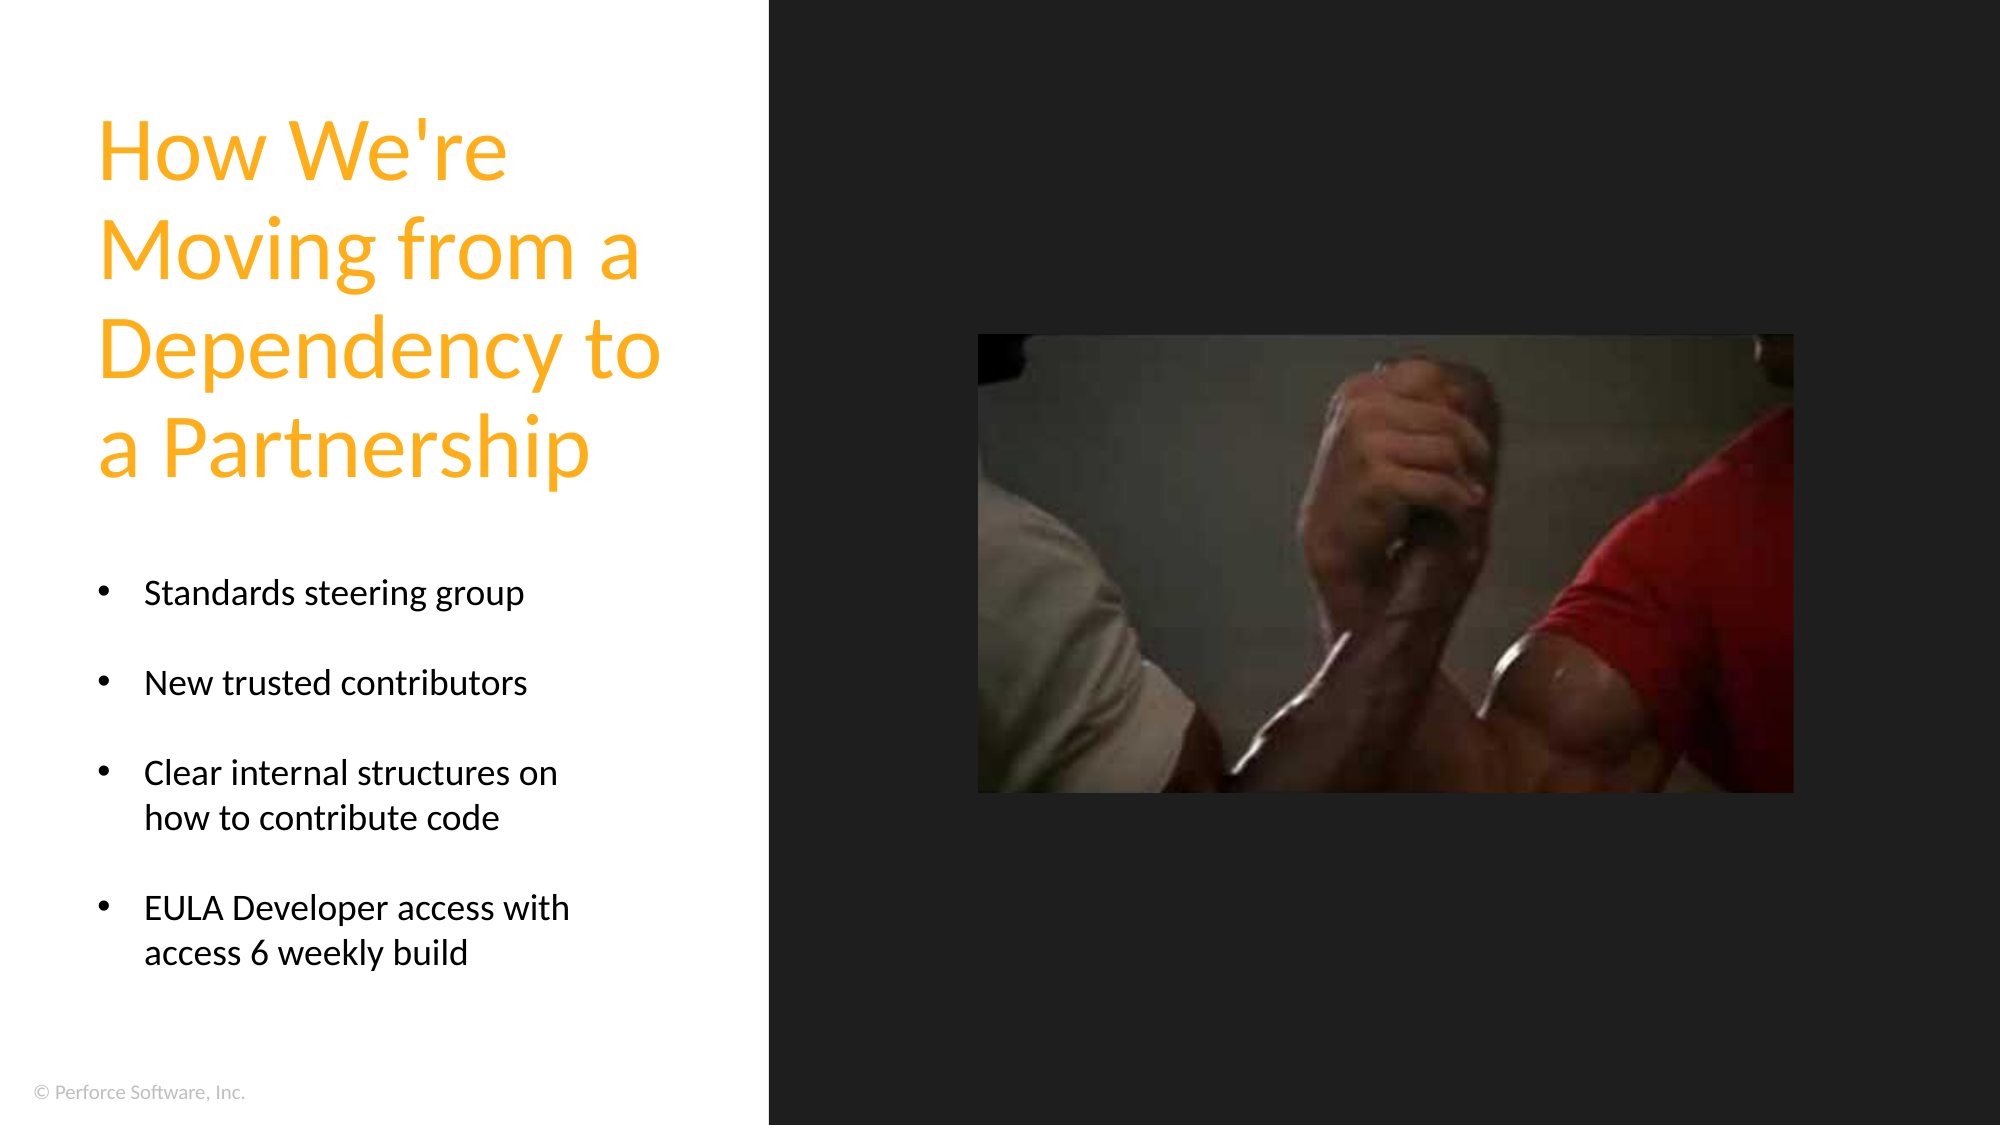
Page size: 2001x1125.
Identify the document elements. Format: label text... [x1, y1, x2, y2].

text_box How We're Moving from a Dependency to a Partnership [82, 94, 700, 505]
picture [975, 334, 1794, 793]
text_box [768, 0, 2000, 1125]
text_box Standards steering group New trusted contributors Clear internal structures on how to contribute code EULA Developer access with access 6 weekly build [82, 560, 647, 981]
